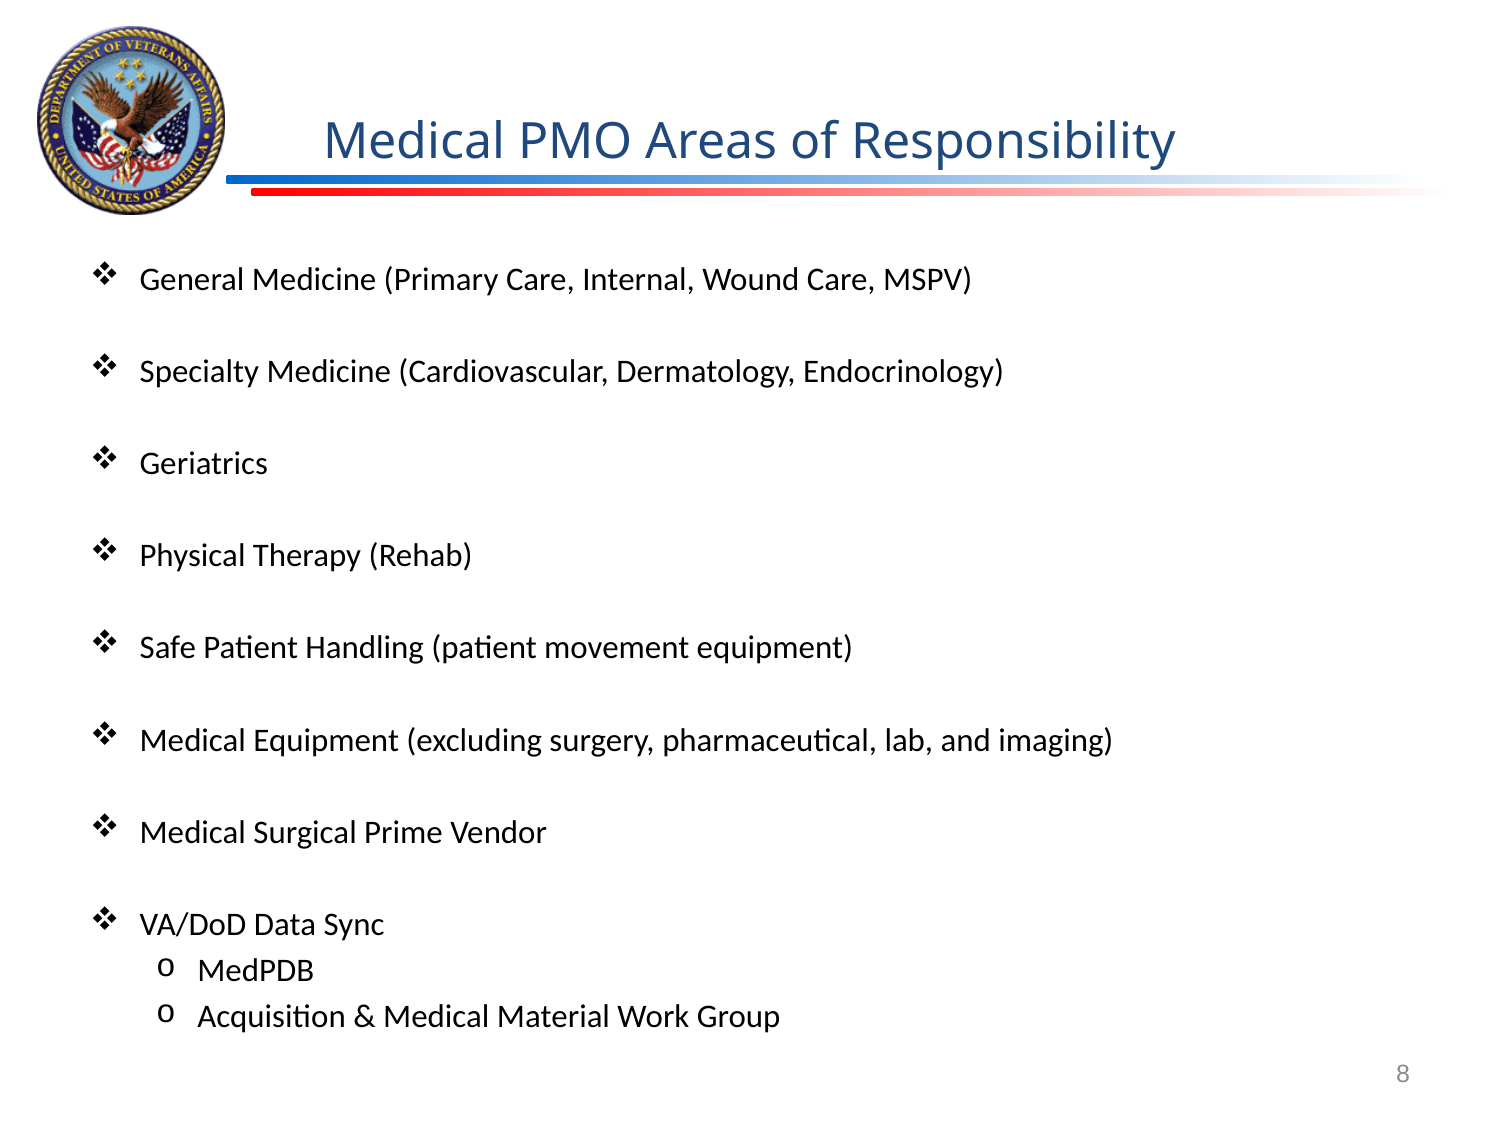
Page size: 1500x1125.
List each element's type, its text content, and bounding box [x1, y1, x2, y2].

list General Medicine (Primary Care, Internal, Wound Care, MSPV) Specialty Medicine (Cardiovascular, Dermatology, Endocrinology) Geriatrics Physical Therapy (Rehab) Safe Patient Handling (patient movement equipment) Medical Equipment (excluding surgery, pharmaceutical, lab, and imaging) Medical Surgical Prime Vendor VA/DoD Data Sync MedPDB Acquisition & Medical Material Work Group [75, 249, 1425, 1050]
picture [37, 26, 225, 215]
slide_number 8 [1074, 1042, 1425, 1103]
title Medical PMO Areas of Responsibility [75, 45, 1425, 233]
